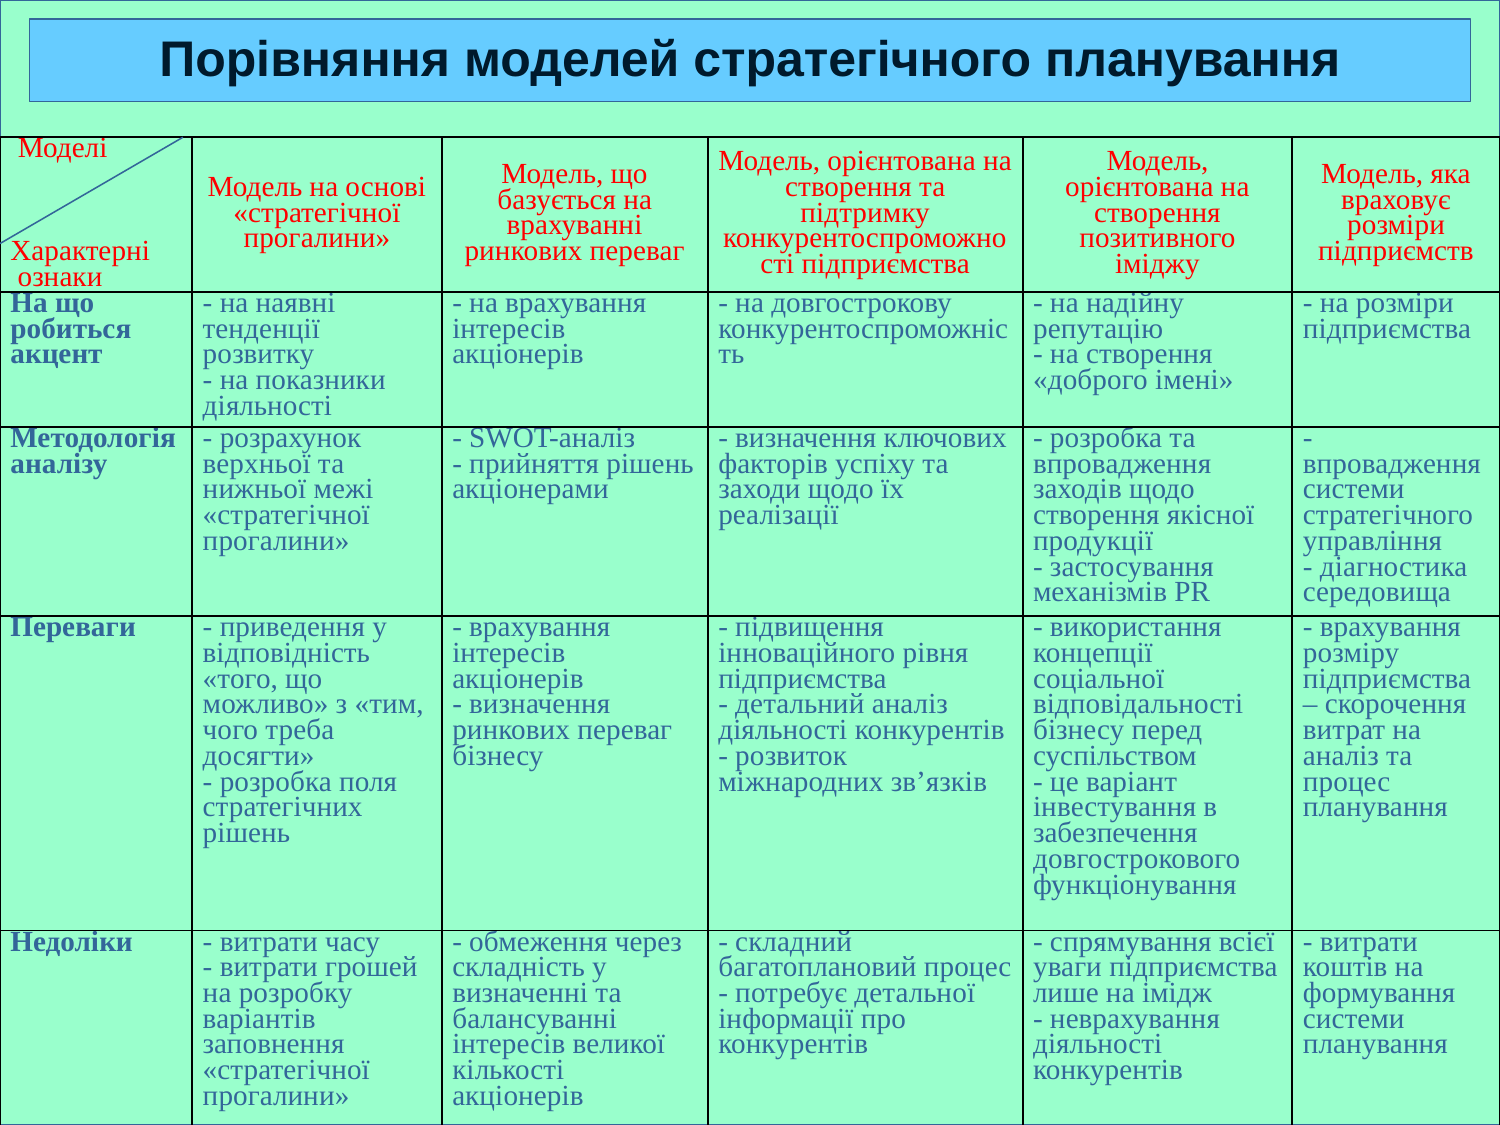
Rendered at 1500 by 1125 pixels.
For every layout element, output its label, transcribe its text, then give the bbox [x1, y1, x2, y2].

table_cell - SWOT-аналіз - прийняття рішень акціонерами [443, 428, 707, 615]
table_cell Переваги [1, 617, 191, 930]
table_cell - розробка та впровадження заходів щодо створення якісної продукції - застосування механізмів PR [1024, 428, 1291, 615]
table_header Модель на основі «стратегічної прогалини» [193, 138, 441, 291]
table_cell - обмеження через складність у визначенні та балансуванні інтересів великої кількості акціонерів [443, 931, 707, 1125]
table_cell - на довгострокову конкурентоспроможність [709, 293, 1022, 426]
text_box Порівняння моделей стратегічного планування [29, 19, 1471, 102]
table_cell - на наявні тенденції розвитку - на показники діяльності [193, 293, 441, 426]
table_cell Методологія аналізу [1, 428, 191, 615]
table_cell - на надійну репутацію - на створення «доброго імені» [1024, 293, 1291, 426]
table_cell - витрати коштів на формування системи планування [1293, 931, 1499, 1125]
table_cell - спрямування всієї уваги підприємства лише на імідж - неврахування діяльності конкурентів [1024, 931, 1291, 1125]
table_header Модель, орієнтована на створення та підтримку конкурентоспроможності підприємства [709, 138, 1022, 291]
table_cell Недоліки [1, 931, 191, 1125]
table_cell - складний багатоплановий процес - потребує детальної інформації про конкурентів [709, 931, 1022, 1125]
table_cell - приведення у відповідність «того, що можливо» з «тим, чого треба досягти» - розробка поля стратегічних рішень [193, 617, 441, 930]
table_cell На що робиться акцент [1, 293, 191, 426]
table_header Модель, що базується на врахуванні ринкових переваг [443, 138, 707, 291]
table_header Моделі Характерні ознаки [1, 138, 191, 291]
table_cell - використання концепції соціальної відповідальності бізнесу перед суспільством - це варіант інвестування в забезпечення довгострокового функціонування [1024, 617, 1291, 930]
table_cell - розрахунок верхньої та нижньої межі «стратегічної прогалини» [193, 428, 441, 615]
table_cell - витрати часу - витрати грошей на розробку варіантів заповнення «стратегічної прогалини» [193, 931, 441, 1125]
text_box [0, 136, 184, 244]
text_box [0, 0, 1500, 136]
table_cell - врахування інтересів акціонерів - визначення ринкових переваг бізнесу [443, 617, 707, 930]
table_cell - врахування розміру підприємства – скорочення витрат на аналіз та процес планування [1293, 617, 1499, 930]
table_cell - підвищення інноваційного рівня підприємства - детальний аналіз діяльності конкурентів - розвиток міжнародних зв’язків [709, 617, 1022, 930]
table_cell - на розміри підприємства [1293, 293, 1499, 426]
table_header Модель, яка враховує розміри підприємств [1293, 138, 1499, 291]
table_cell - на врахування інтересів акціонерів [443, 293, 707, 426]
table_cell - визначення ключових факторів успіху та заходи щодо їх реалізації [709, 428, 1022, 615]
table_cell - впровадження системи стратегічного управління - діагностика середовища [1293, 428, 1499, 615]
table_header Модель, орієнтована на створення позитивного іміджу [1024, 138, 1291, 291]
